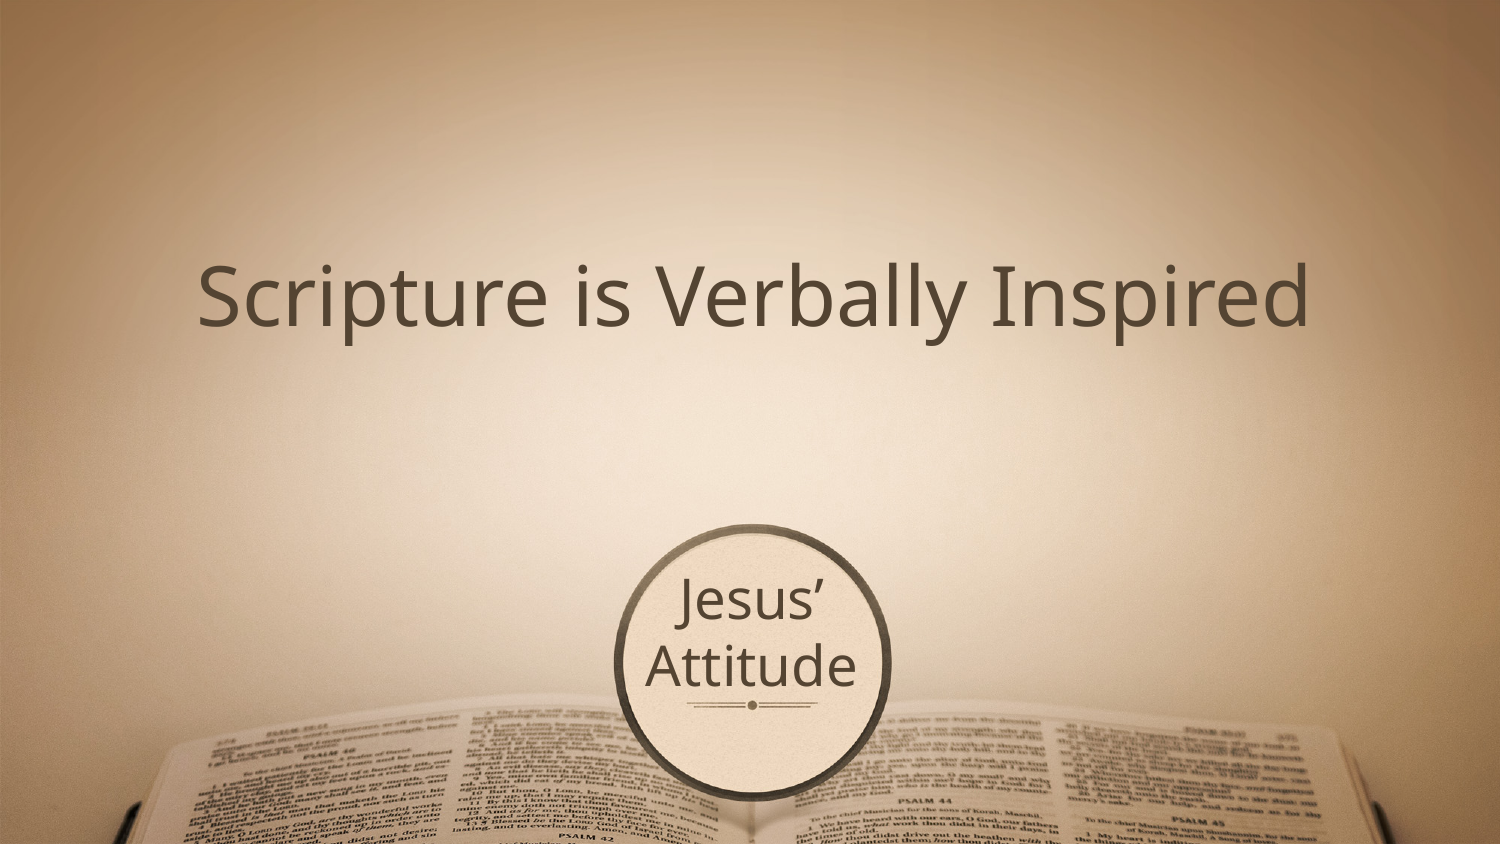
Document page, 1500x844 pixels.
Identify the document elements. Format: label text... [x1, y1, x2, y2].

title Jesus’ Attitude [629, 583, 875, 678]
picture [0, 0, 1500, 844]
list Scripture is Verbally Inspired [168, 236, 1343, 363]
